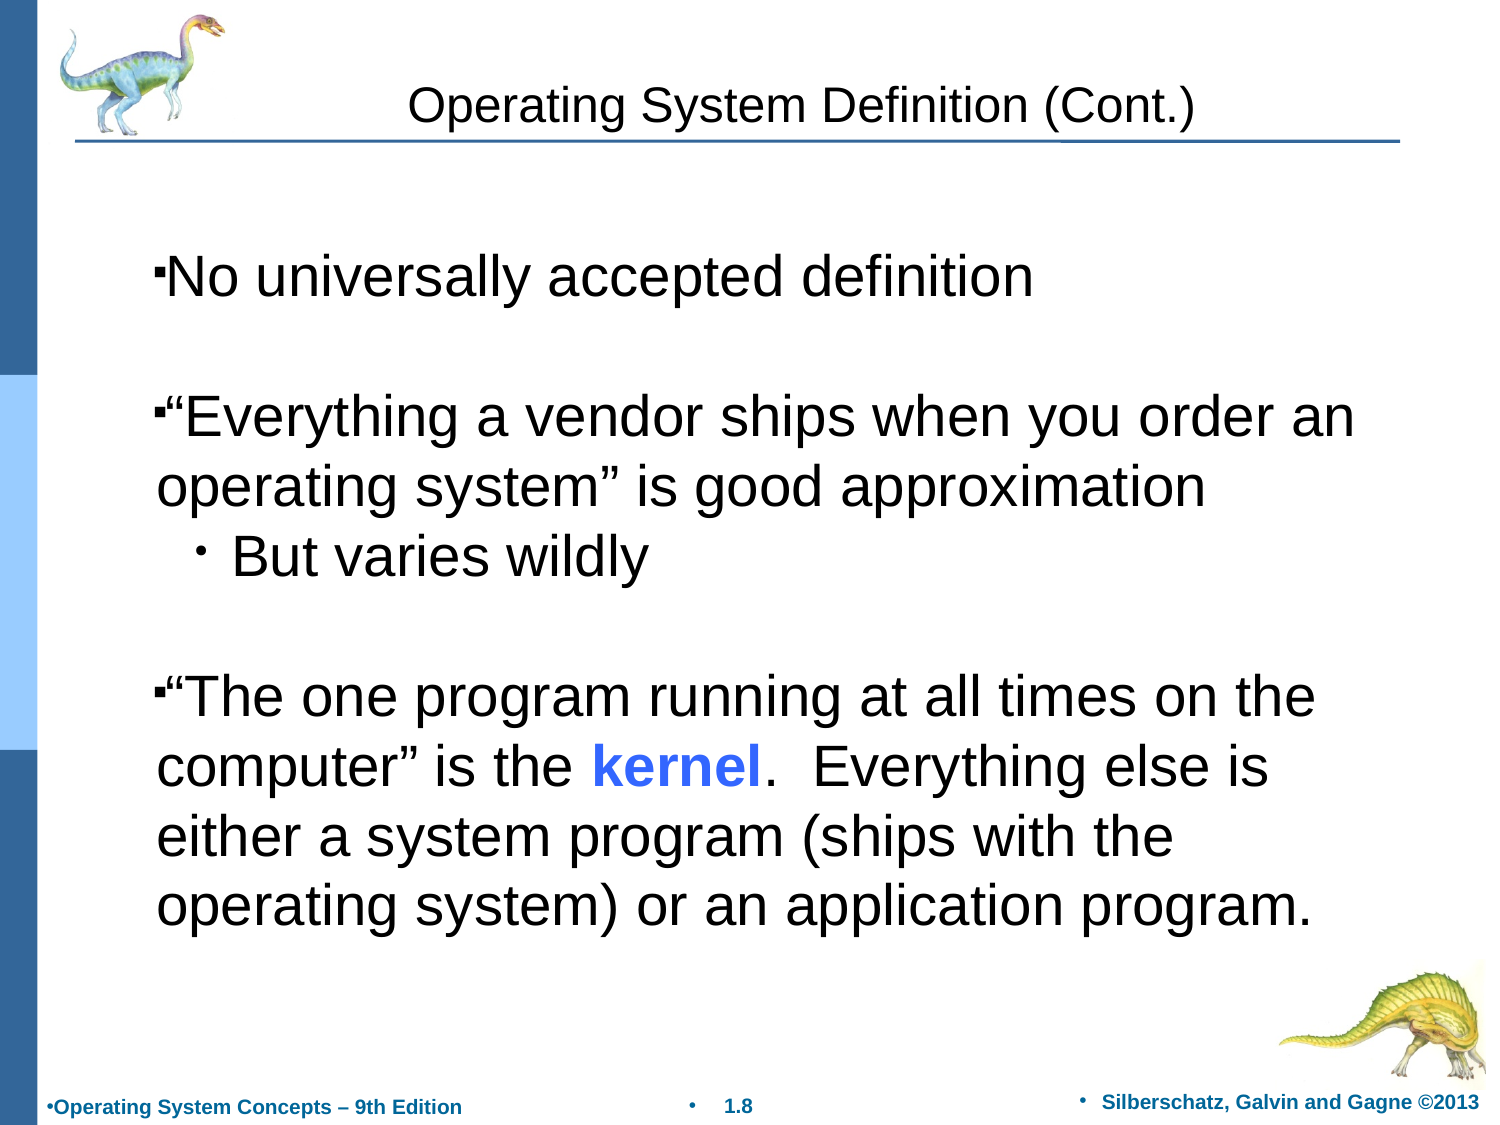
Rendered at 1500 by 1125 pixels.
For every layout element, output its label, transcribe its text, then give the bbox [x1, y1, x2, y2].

text_box No universally accepted definition “Everything a vendor ships when you order an operating system” is good approximation But varies wildly “The one program running at all times on the computer” is the kernel. Everything else is either a system program (ships with the operating system) or an application program. [141, 230, 1376, 750]
text_box Operating System Definition (Cont.) [143, 45, 1461, 141]
picture [46, 0, 243, 149]
picture [1275, 959, 1486, 1090]
